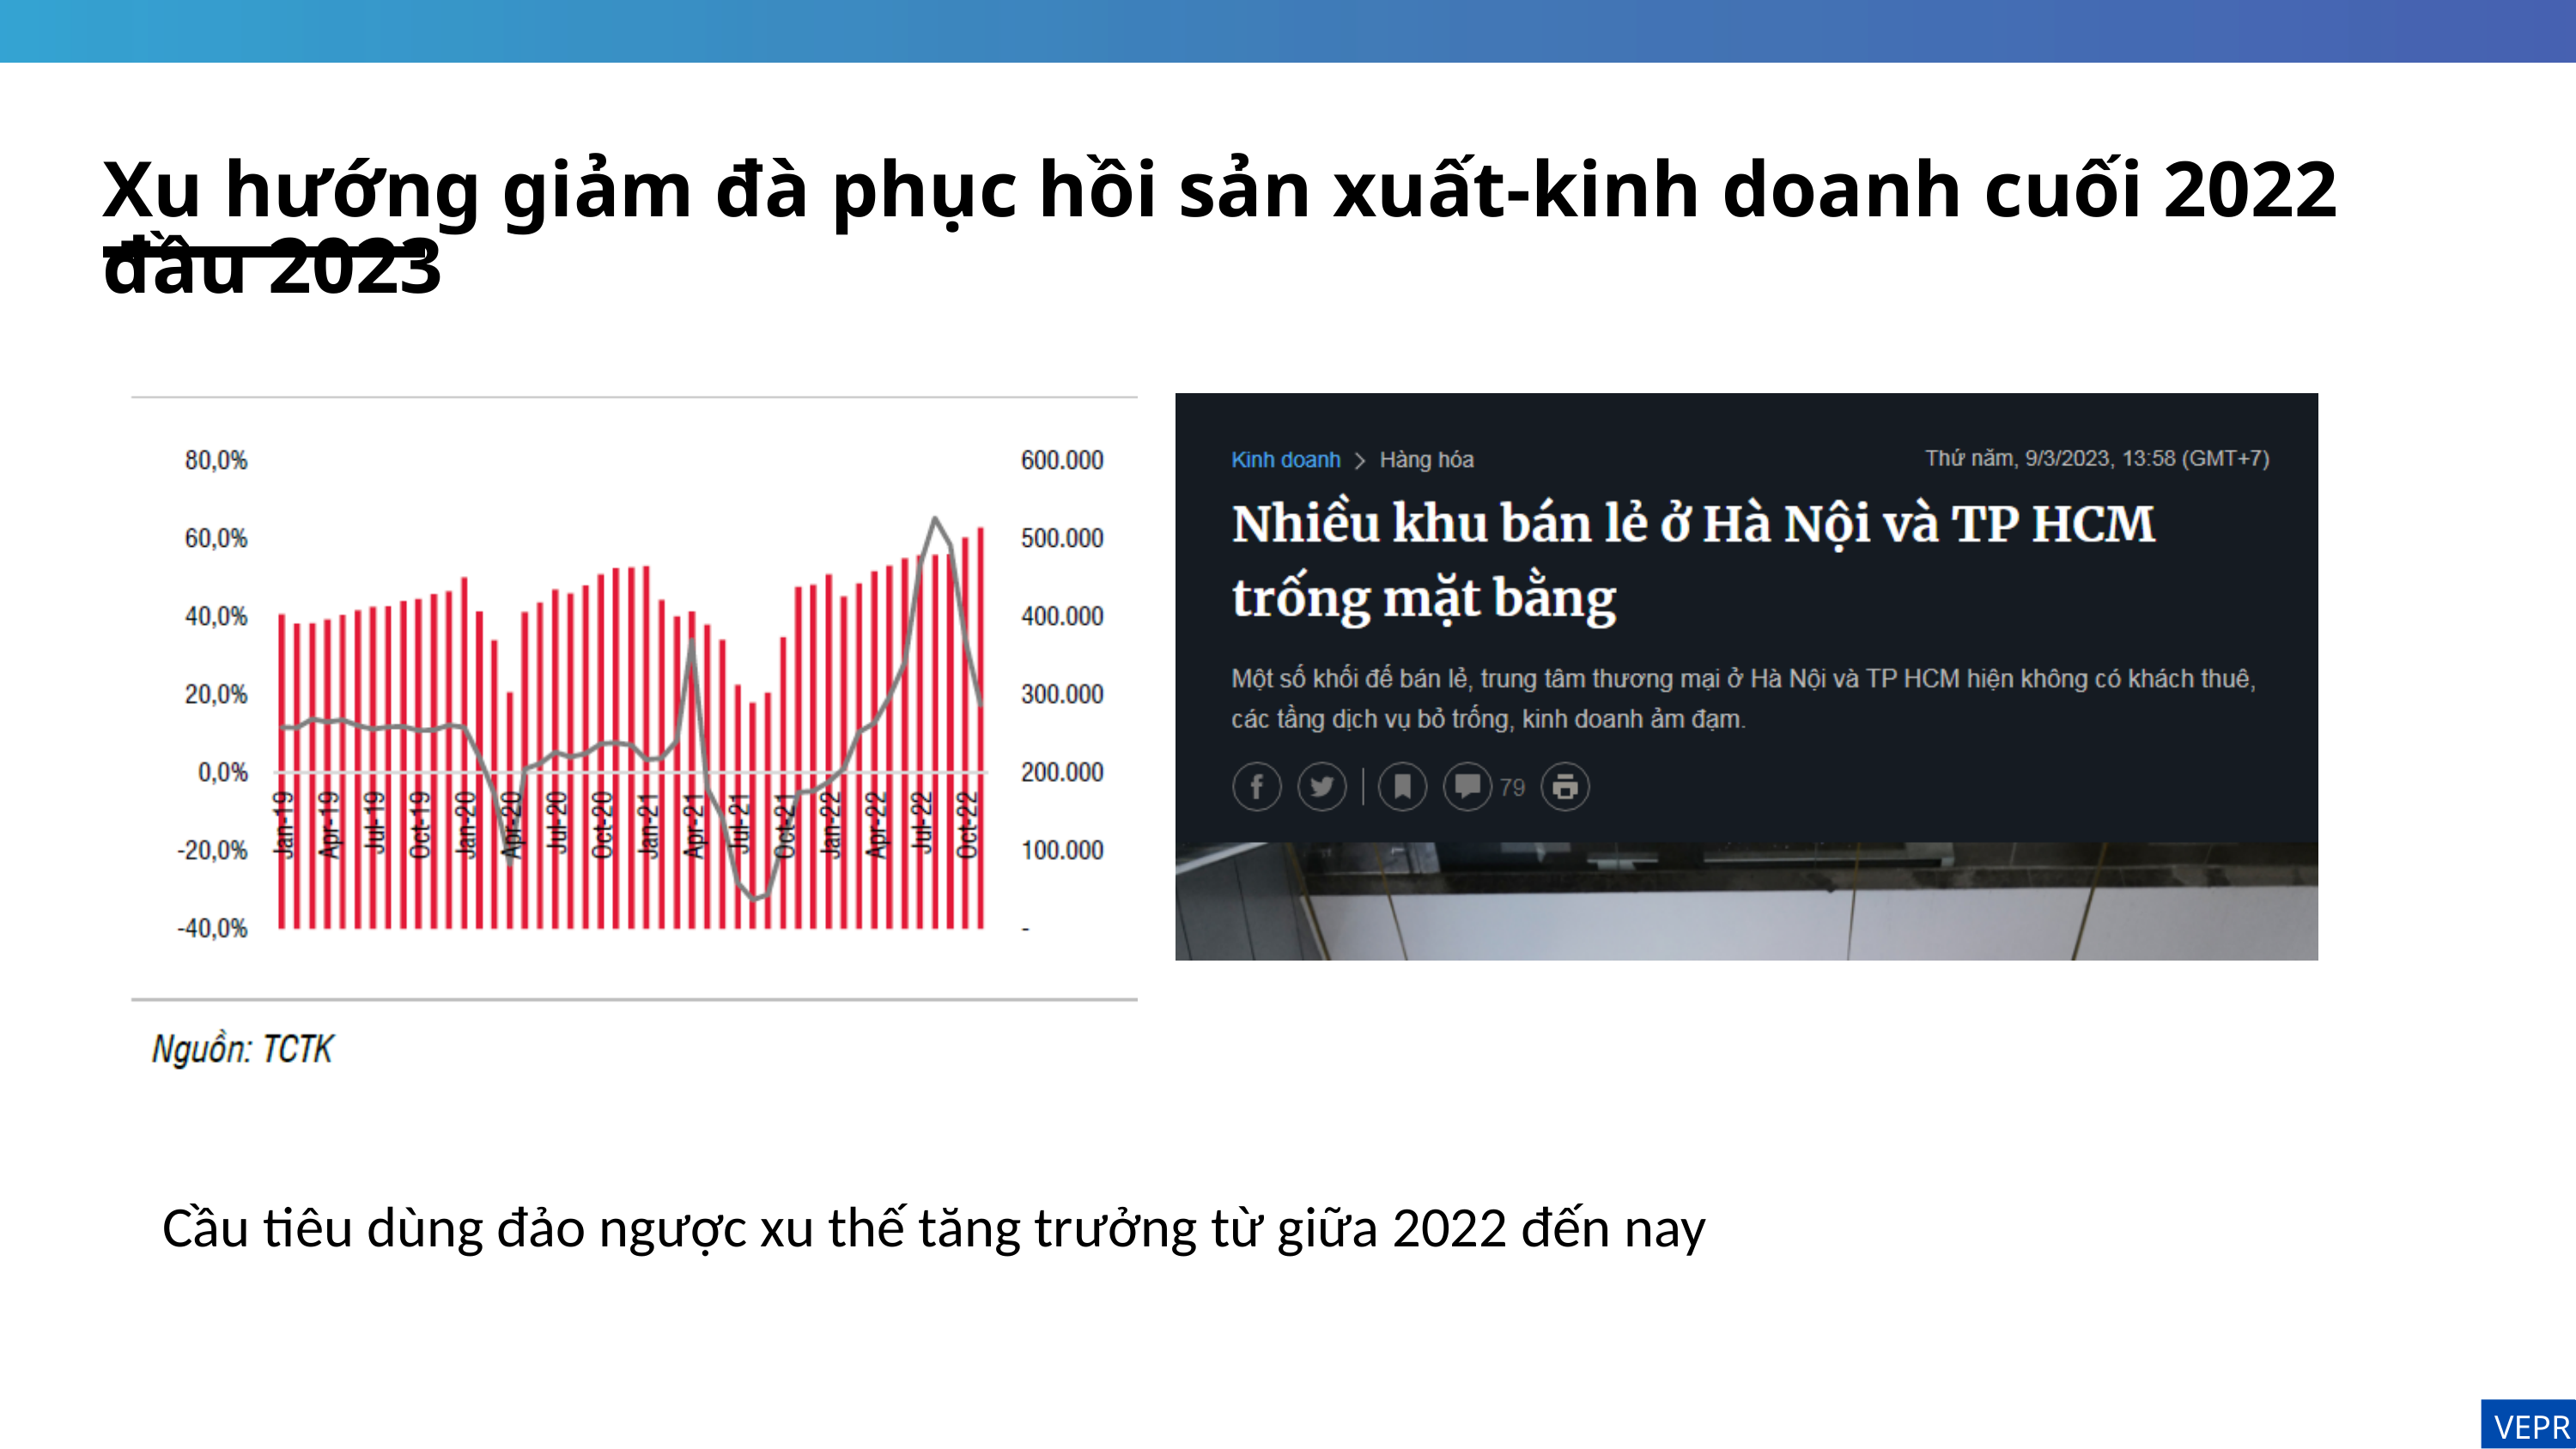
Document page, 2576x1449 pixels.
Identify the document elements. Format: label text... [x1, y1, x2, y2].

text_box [2481, 1399, 2576, 1449]
text_box Cầu tiêu dùng đảo ngược xu thế tăng trưởng từ giữa 2022 đến nay [149, 1183, 2340, 1265]
picture [75, 373, 1139, 1076]
text_box Xu hướng giảm đà phục hồi sản xuất-kinh doanh cuối 2022 đầu 2023 [102, 155, 2501, 309]
picture [0, 0, 2576, 64]
picture [1176, 393, 2319, 961]
